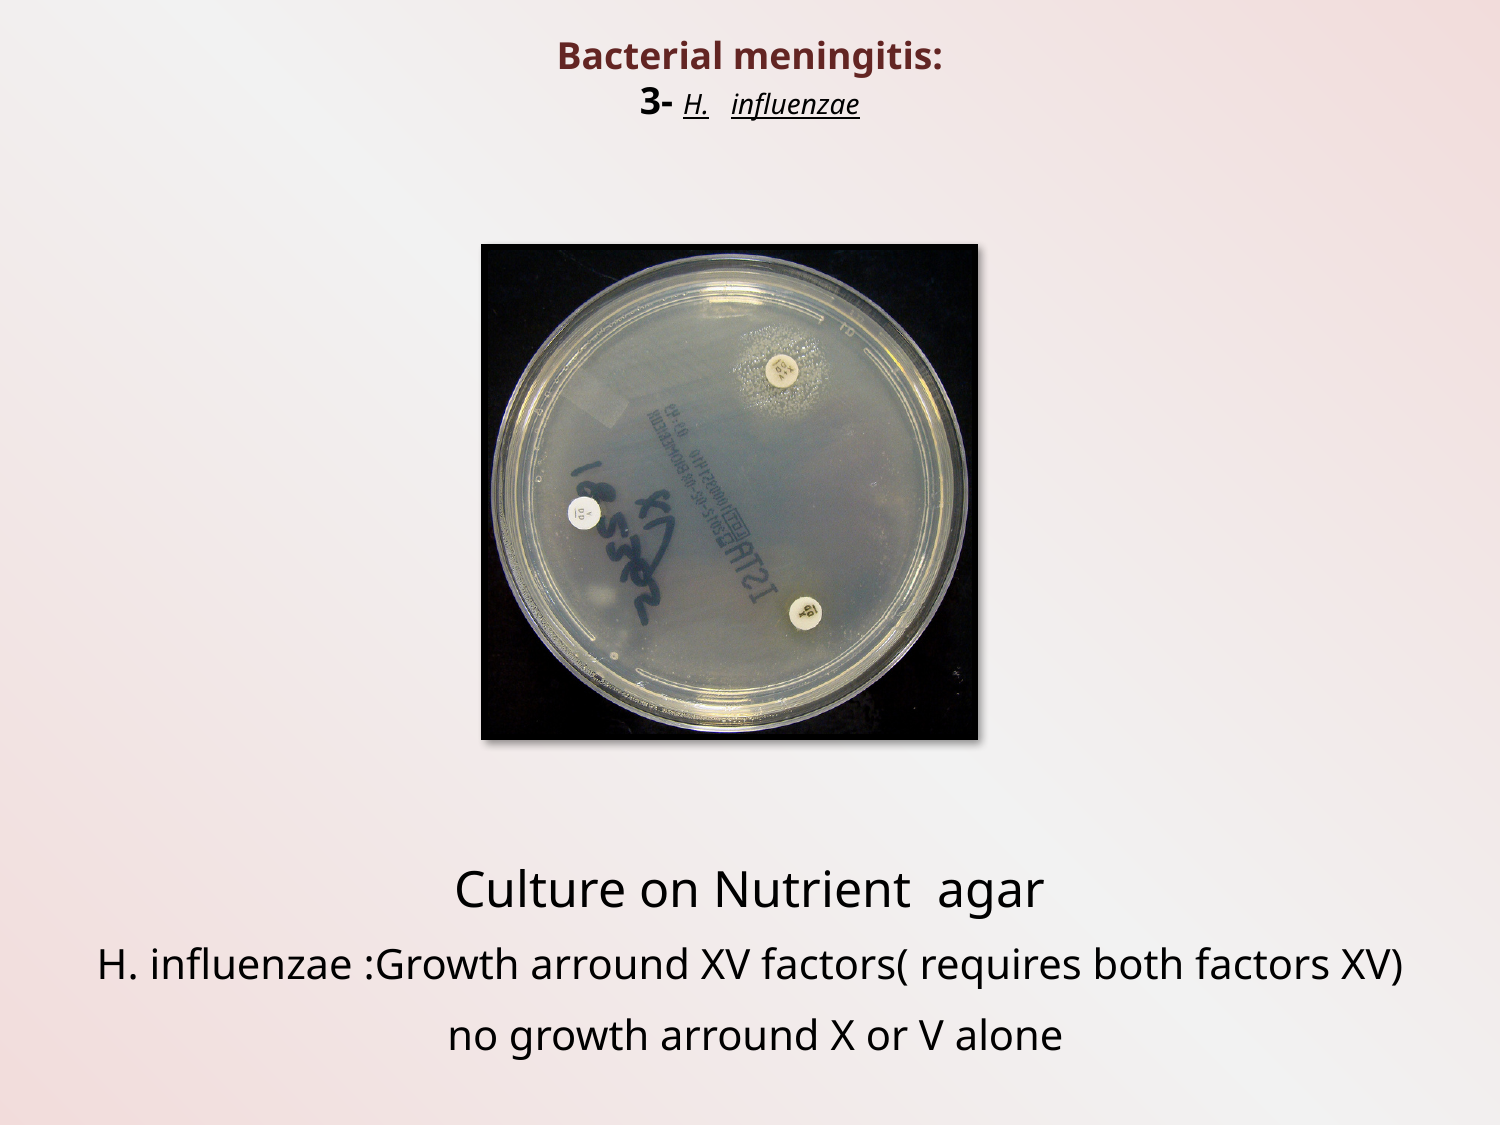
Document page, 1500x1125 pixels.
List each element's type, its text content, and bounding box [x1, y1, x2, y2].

picture [487, 249, 973, 735]
title Bacterial meningitis: 3- H. influenzae [23, 23, 1477, 1090]
text_box Culture on Nutrient agar H. influenzae :Growth arround XV factors( requires both factors XV) no growth arround X or V alone [24, 849, 1475, 1067]
